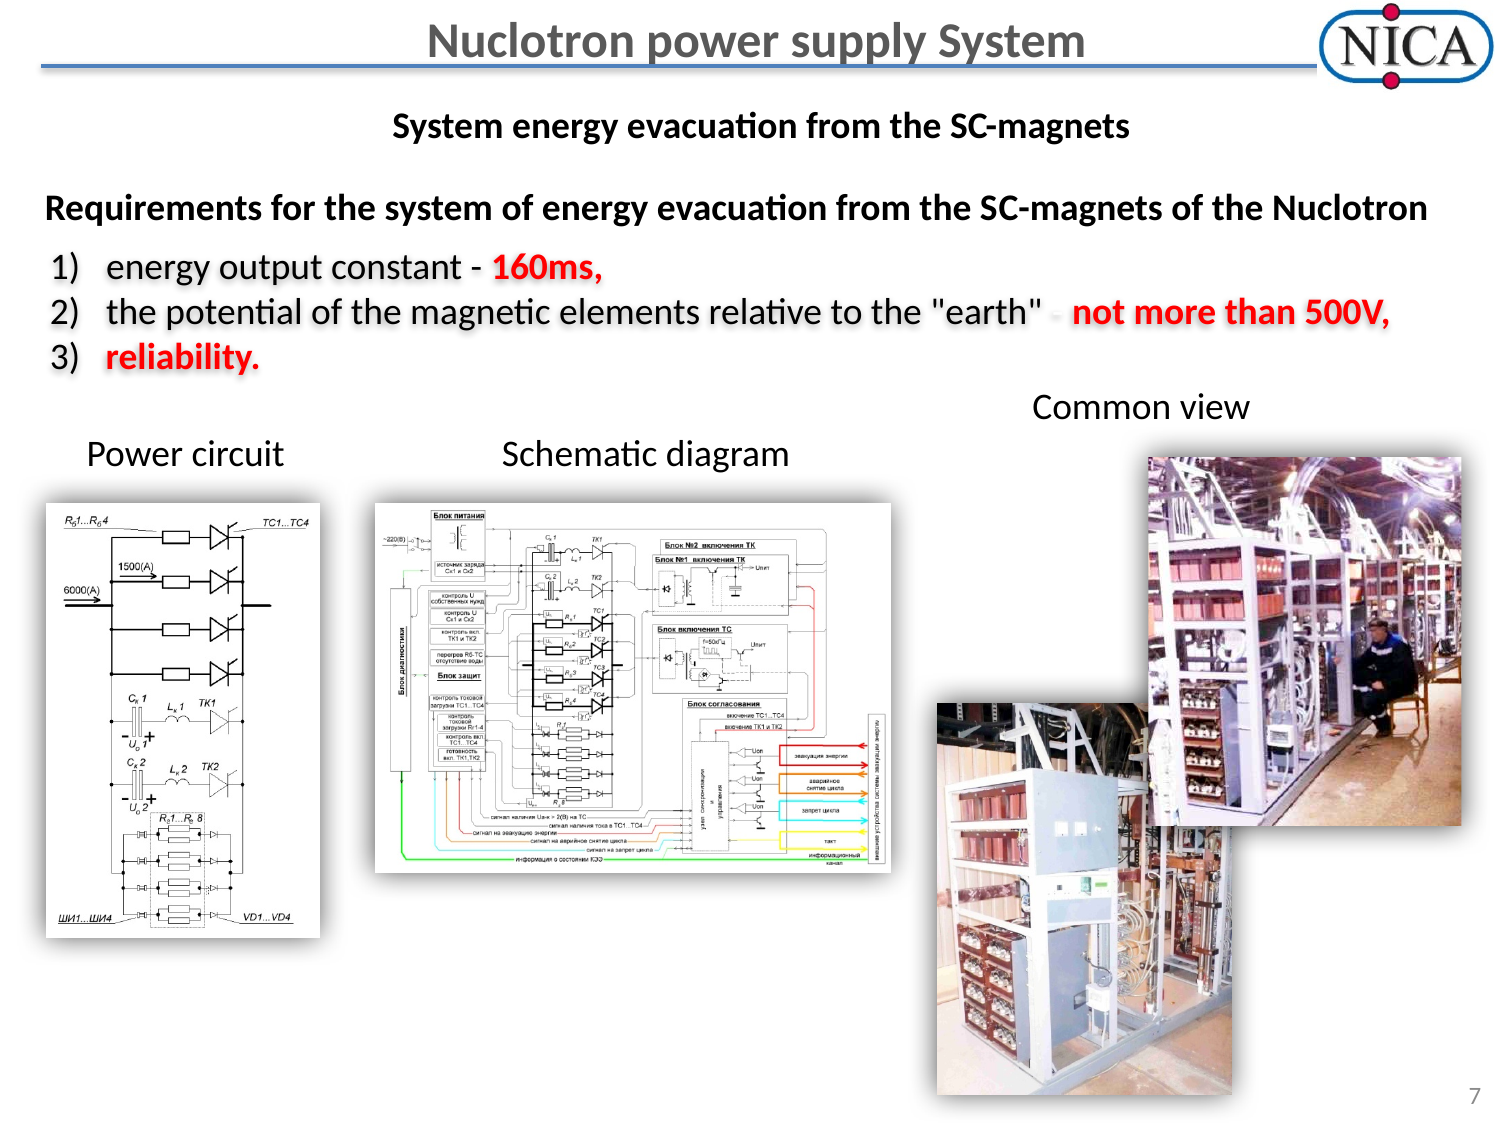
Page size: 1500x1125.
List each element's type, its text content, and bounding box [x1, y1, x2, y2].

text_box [0, 175, 1466, 387]
text_box Power circuit [71, 421, 300, 482]
picture [374, 503, 891, 873]
text_box System energy evacuation from the SC-magnets [152, 116, 1372, 154]
slide_number 7 [1413, 1065, 1497, 1125]
text_box Common view [937, 394, 1354, 435]
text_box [41, 0, 1495, 108]
picture [937, 456, 1462, 1096]
text_box Schematic diagram [445, 421, 856, 480]
picture [46, 503, 320, 938]
